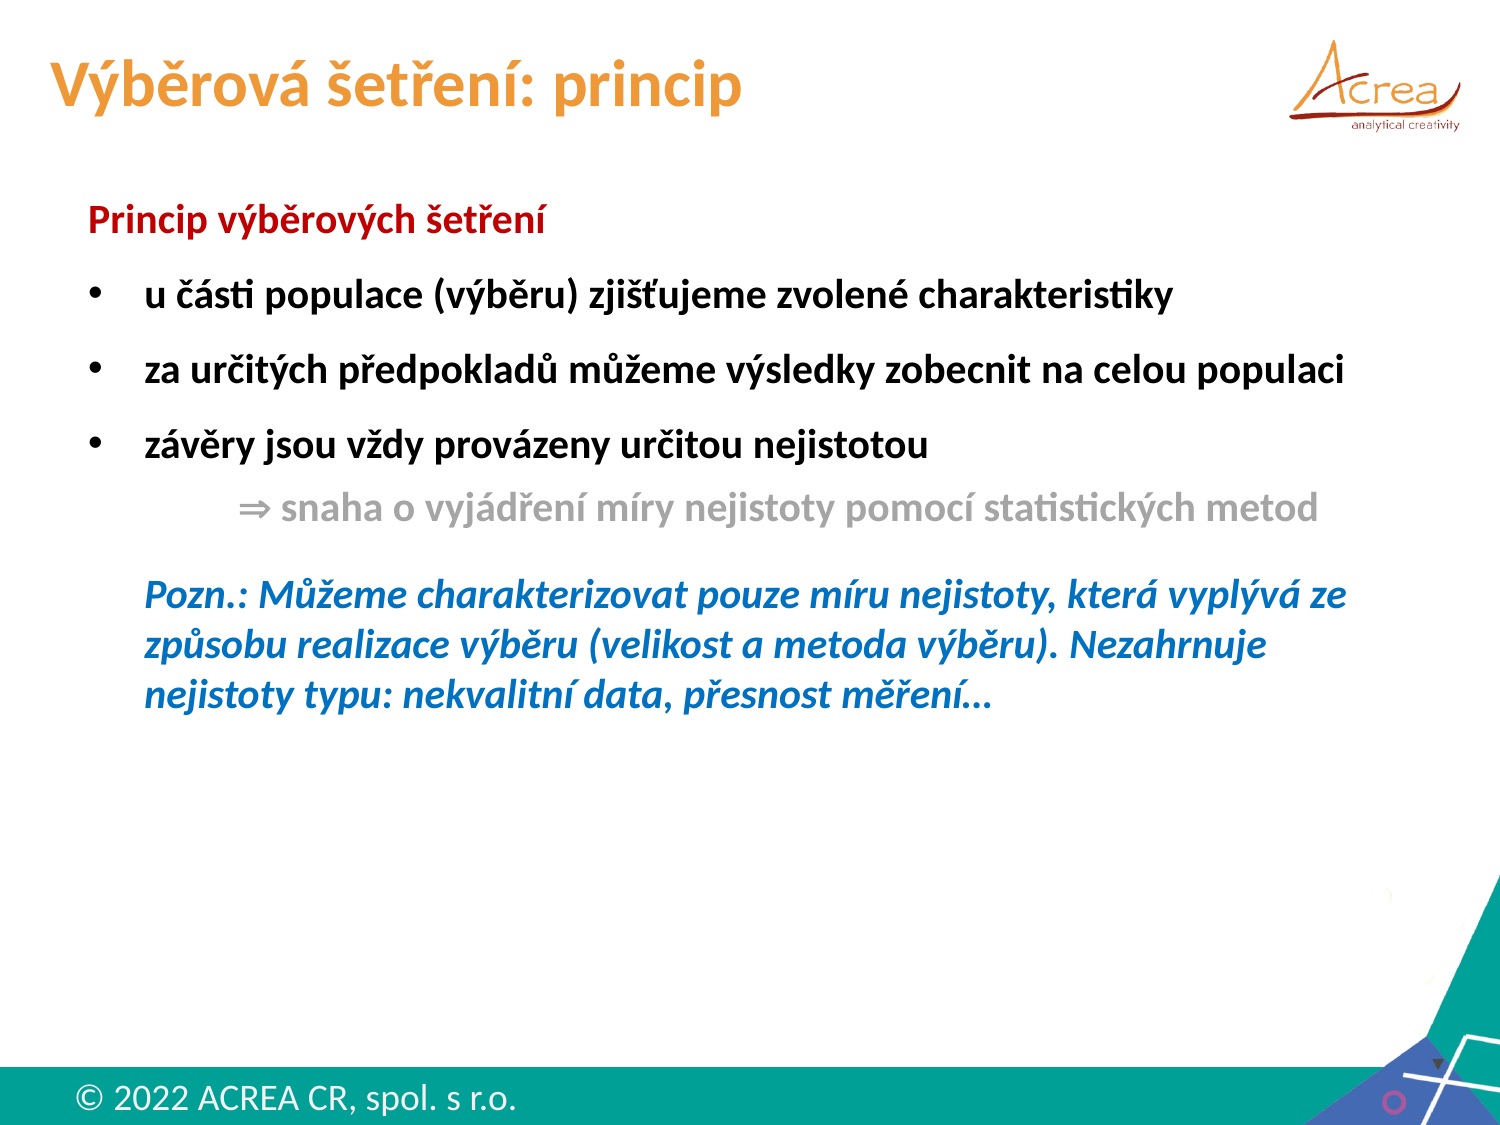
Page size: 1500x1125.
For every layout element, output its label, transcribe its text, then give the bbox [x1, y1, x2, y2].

picture [1249, 10, 1500, 161]
title Výběrová šetření: princip [35, 35, 1276, 124]
list Princip výběrových šetření u části populace (výběru) zjišťujeme zvolené charakteristiky za určitých předpokladů můžeme výsledky zobecnit na celou populaci závěry jsou vždy provázeny určitou nejistotou  snaha o vyjádření míry nejistoty pomocí statistických metod Pozn.: Můžeme charakterizovat pouze míru nejistoty, která vyplývá ze způsobu realizace výběru (velikost a metoda výběru). Nezahrnuje nejistoty typu: nekvalitní data, přesnost měření… [73, 184, 1424, 1012]
picture [1280, 853, 1500, 1125]
